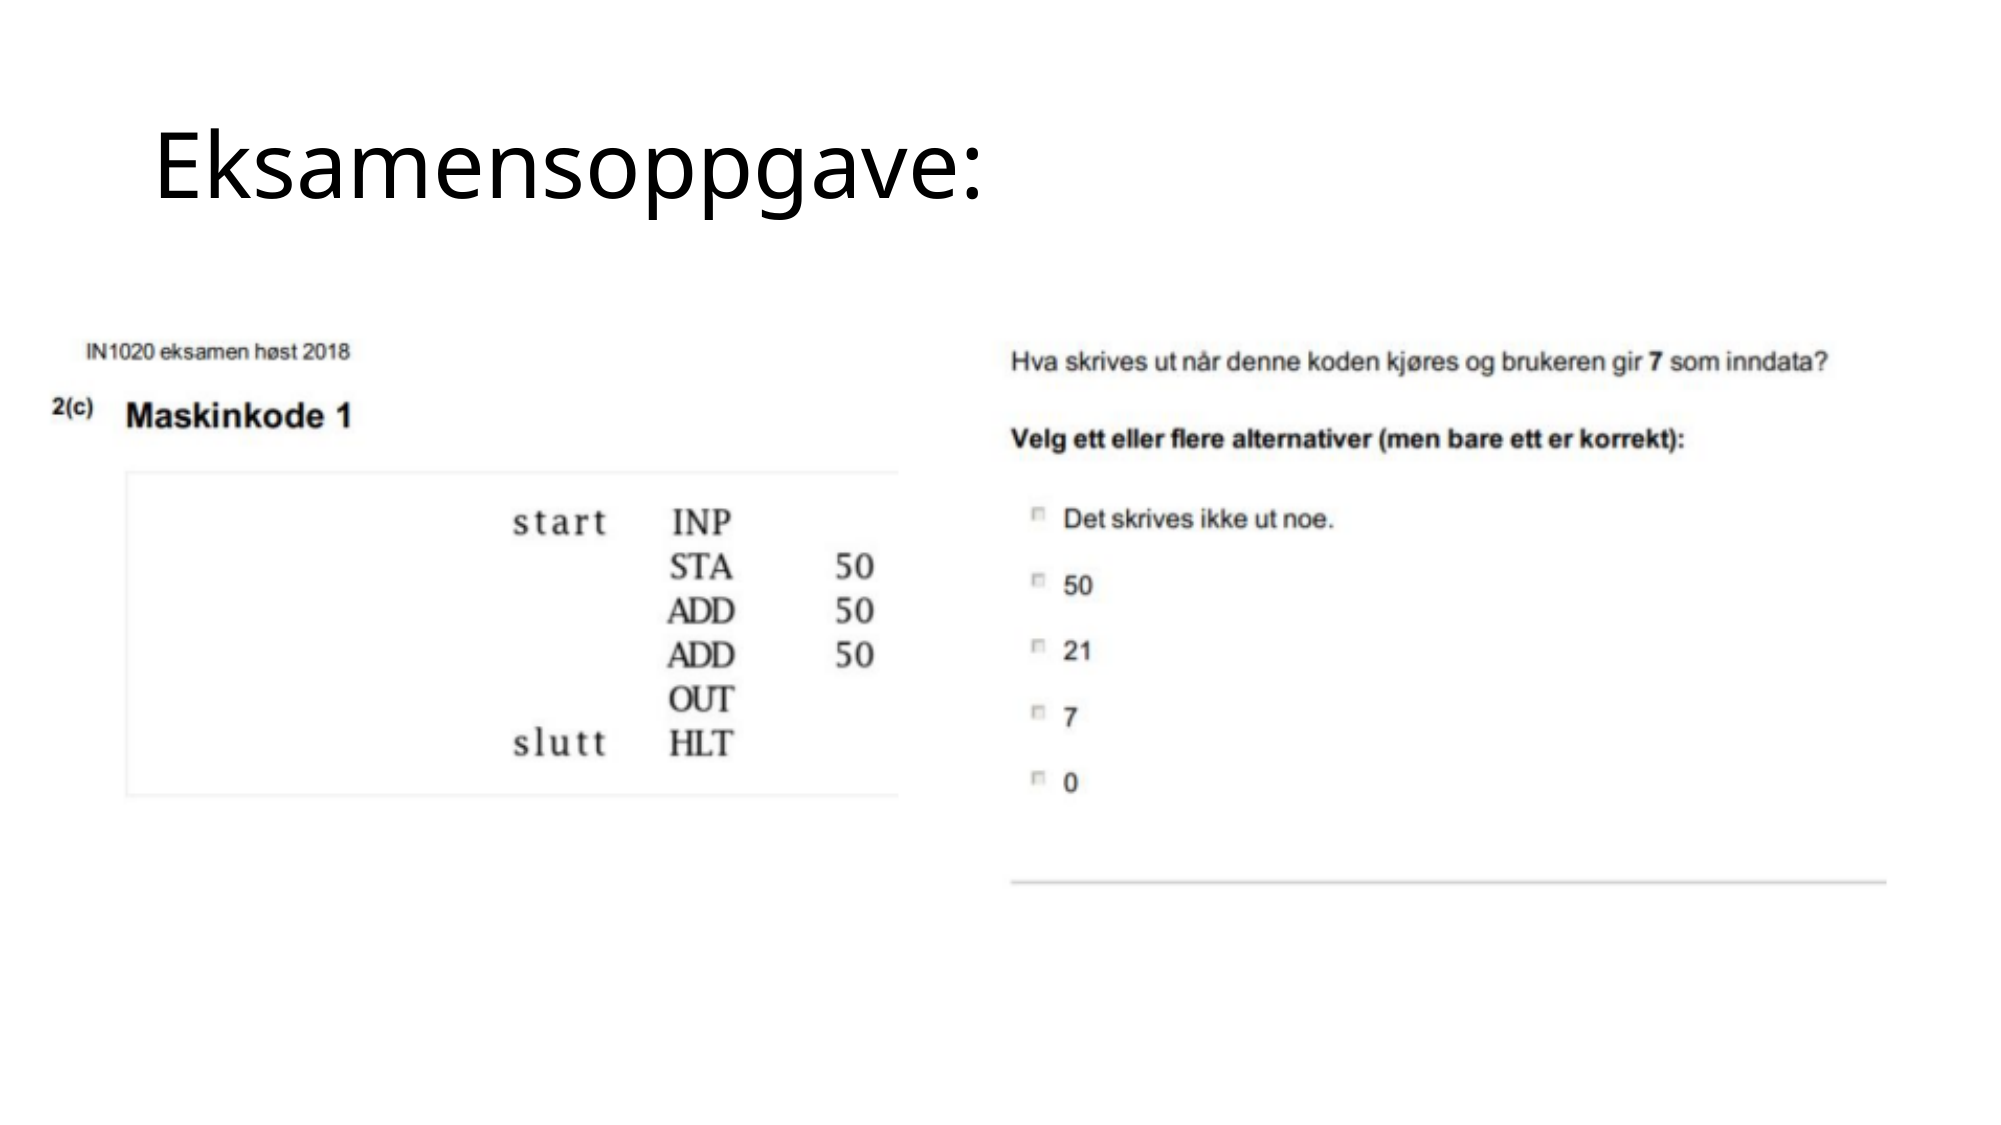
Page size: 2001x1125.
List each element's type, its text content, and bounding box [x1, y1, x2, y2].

picture [46, 277, 1954, 992]
title Eksamensoppgave: [137, 59, 1863, 277]
